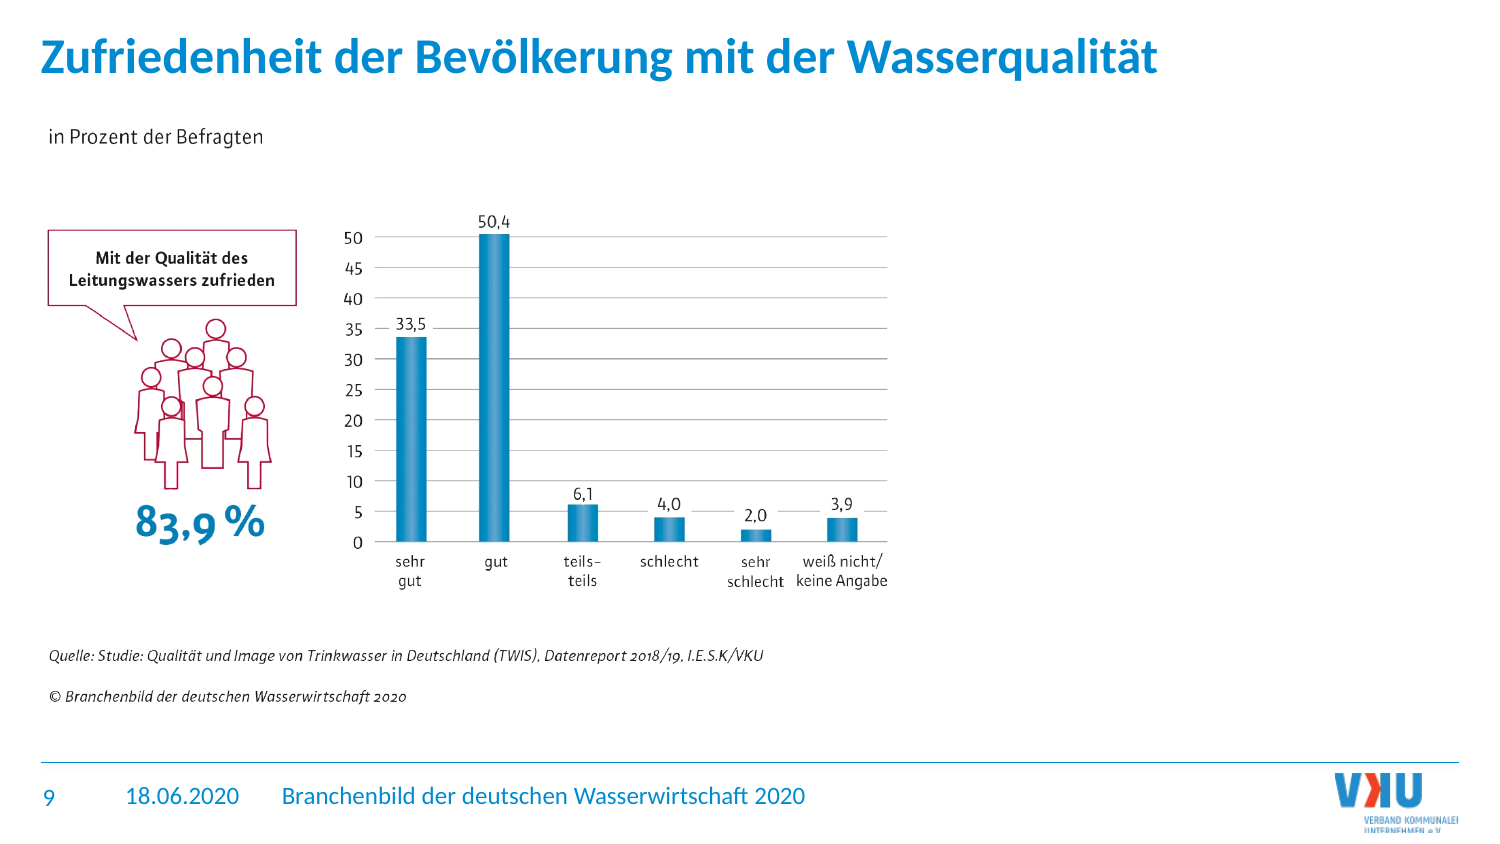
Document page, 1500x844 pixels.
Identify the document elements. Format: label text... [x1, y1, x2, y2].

title Zufriedenheit der Bevölkerung mit der Wasserqualität [40, 23, 1459, 146]
picture [0, 119, 962, 724]
